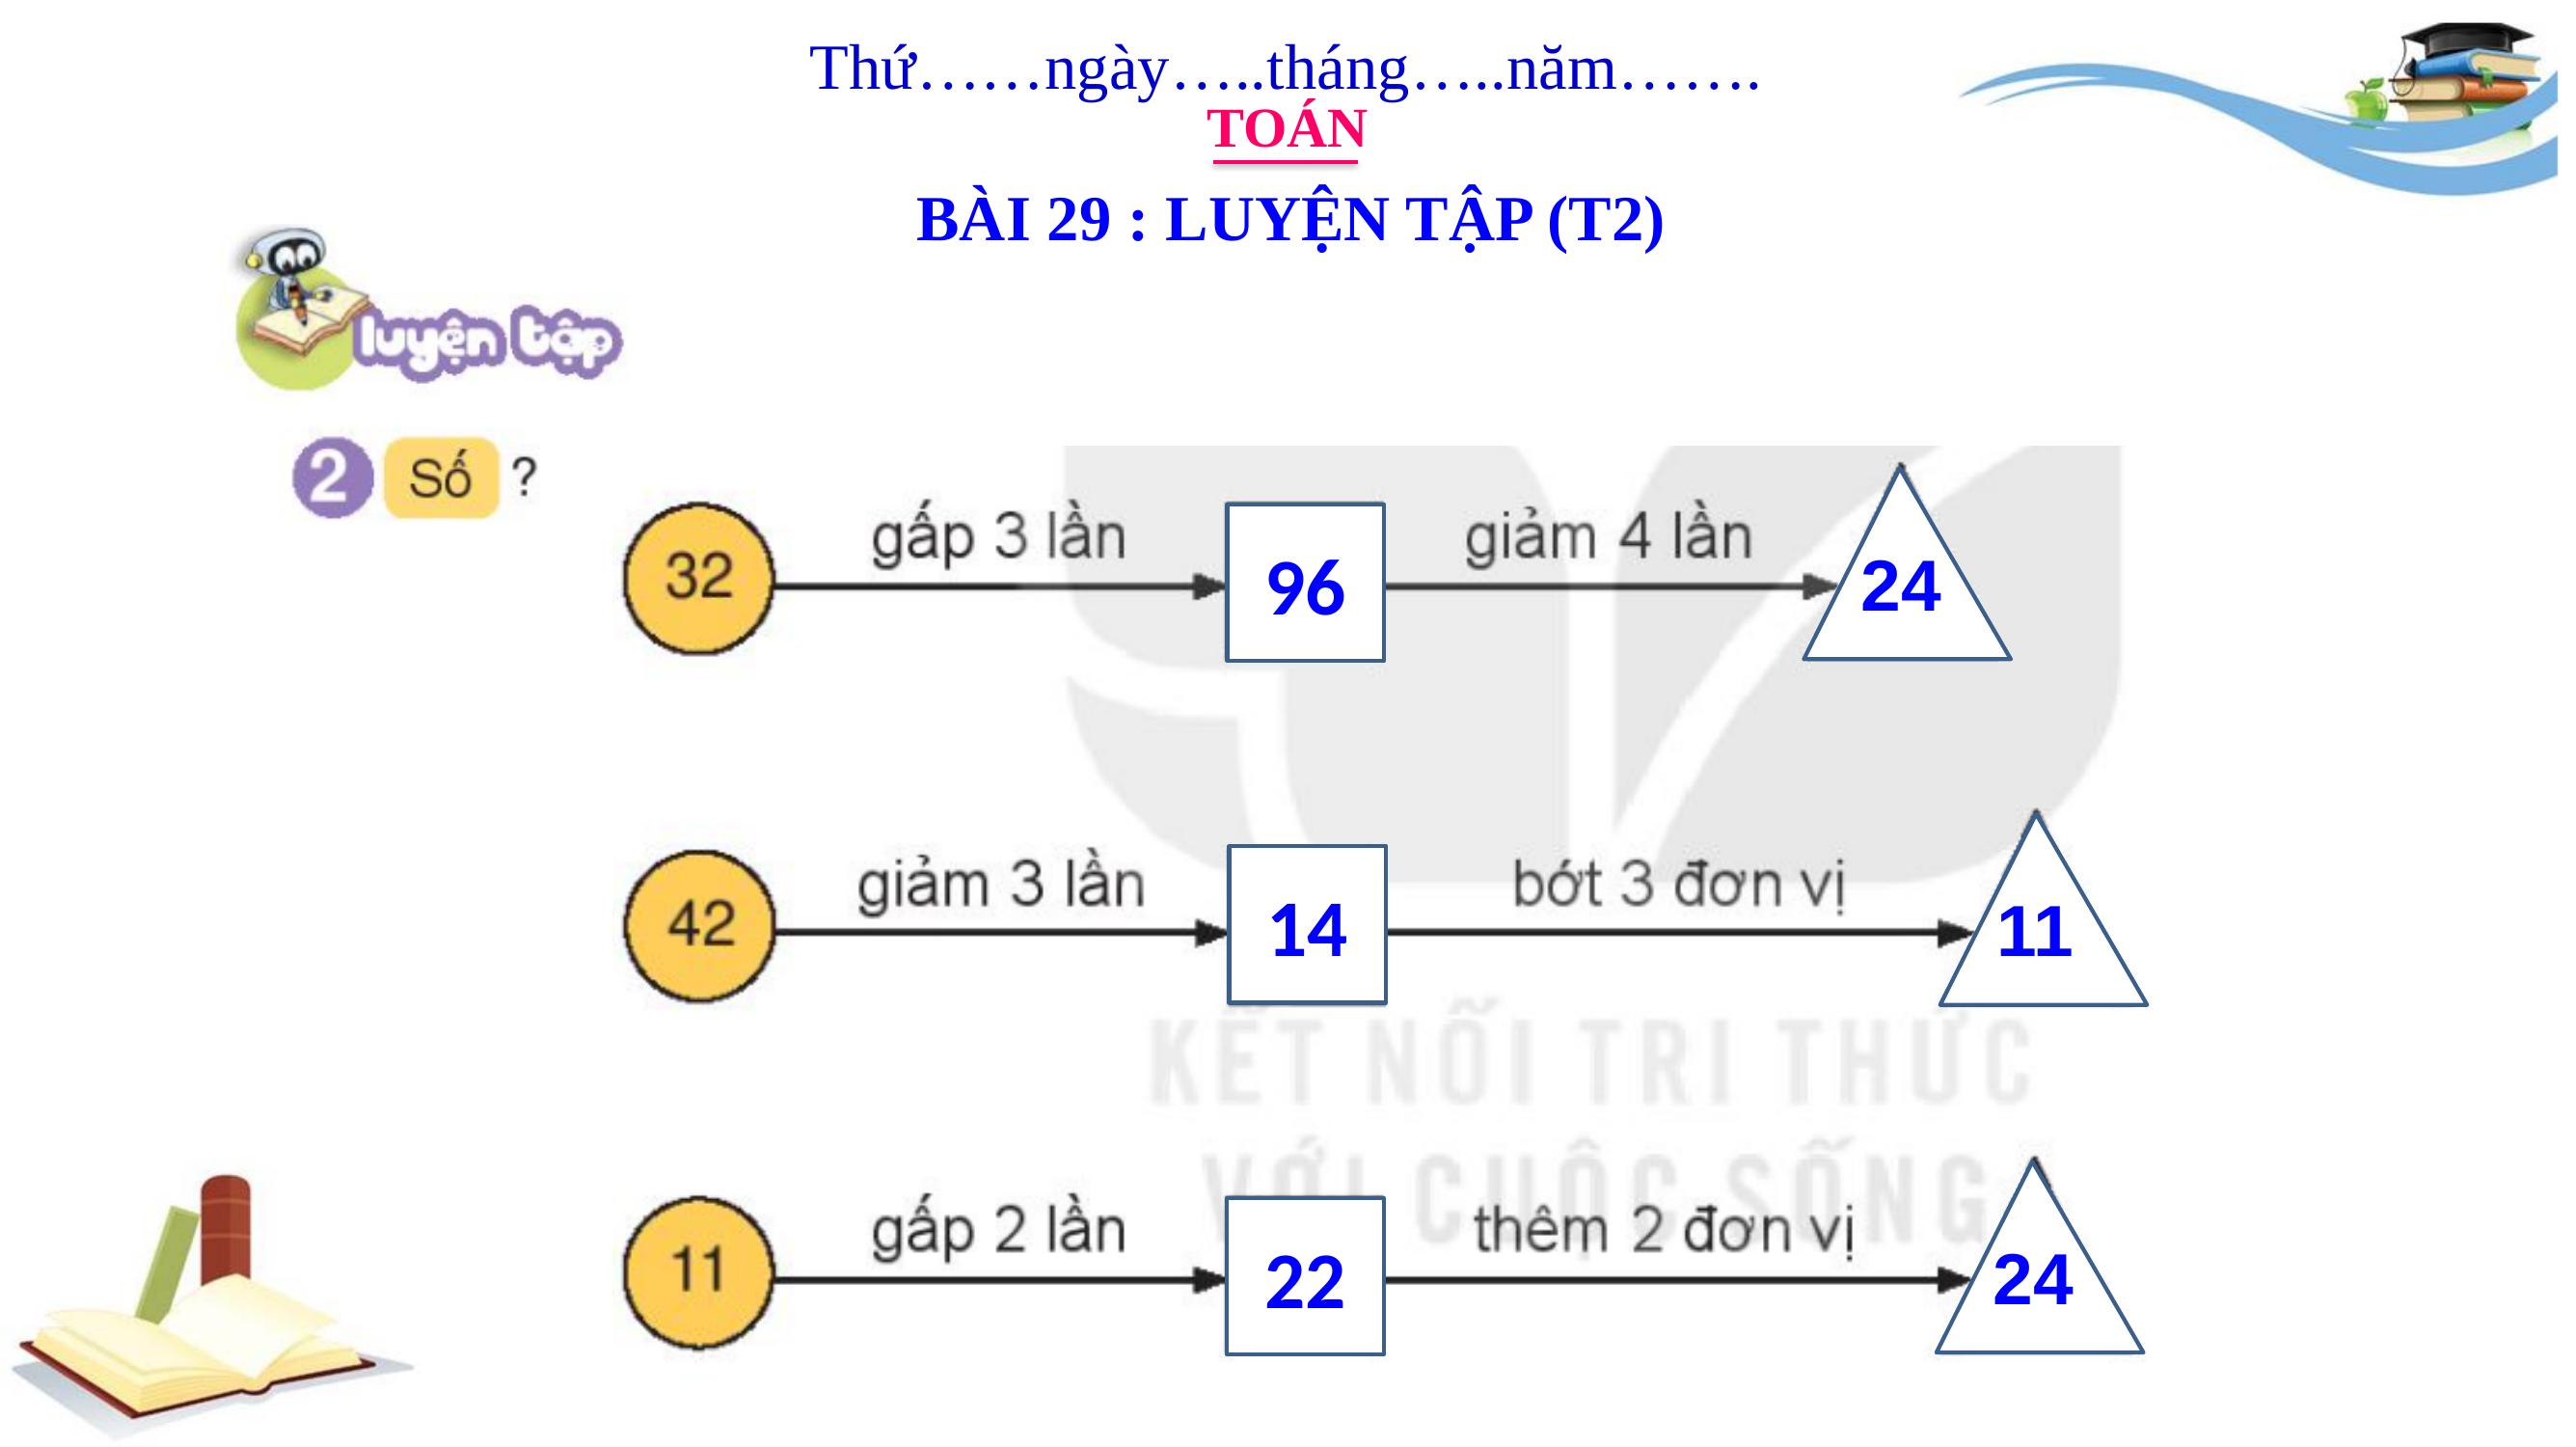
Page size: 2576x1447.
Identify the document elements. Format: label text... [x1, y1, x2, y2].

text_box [1803, 468, 2012, 660]
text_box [792, 17, 1782, 167]
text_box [1939, 813, 2148, 1005]
text_box BÀI 29 : LUYỆN TẬP (T2) [840, 175, 1757, 265]
picture [0, 0, 2576, 1447]
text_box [1936, 1160, 2144, 1353]
